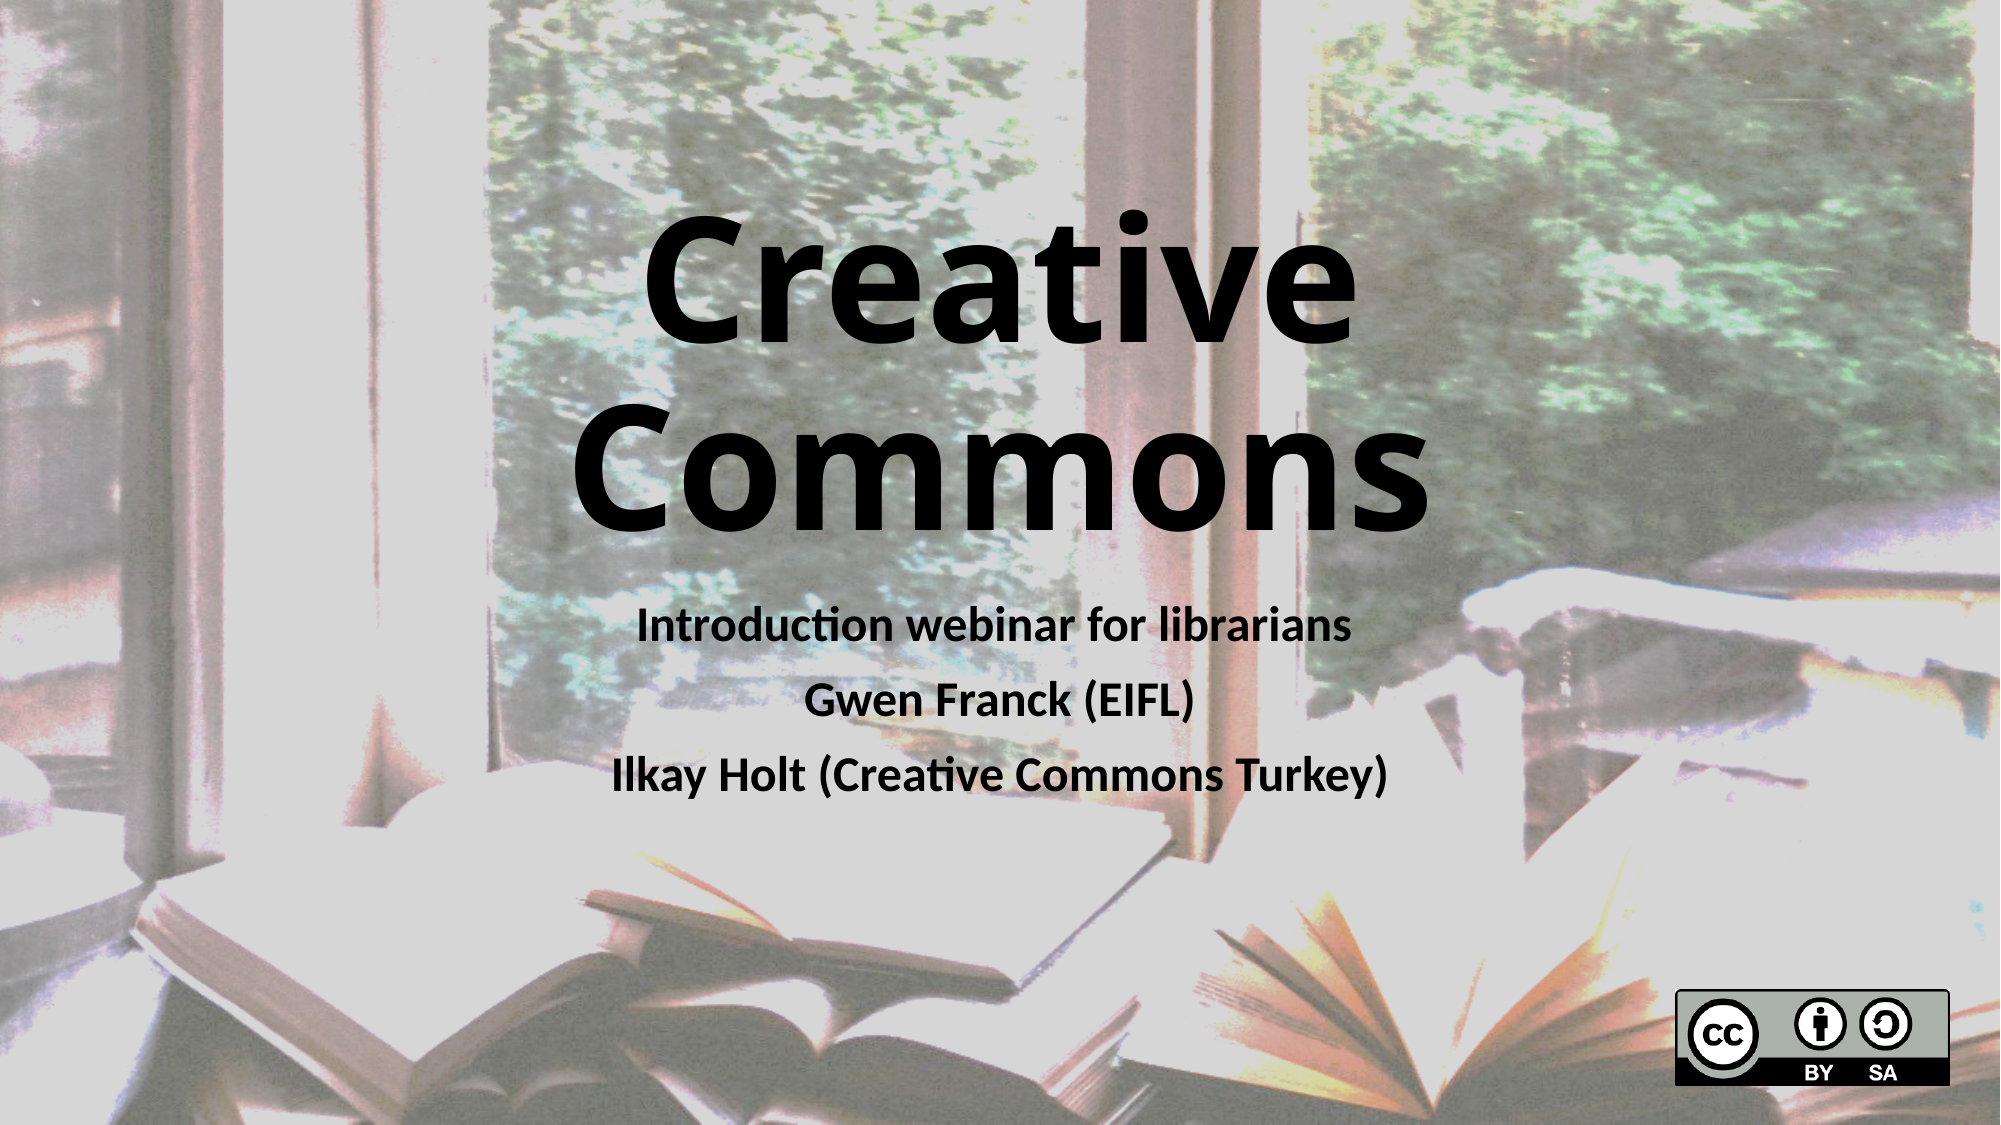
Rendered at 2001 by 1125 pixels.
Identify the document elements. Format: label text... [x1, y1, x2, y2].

title Creative Commons [249, 184, 1750, 576]
subtitle Introduction webinar for librarians Gwen Franck (EIFL) Ilkay Holt (Creative Commons Turkey) [249, 590, 1750, 863]
picture [0, 0, 2000, 1125]
